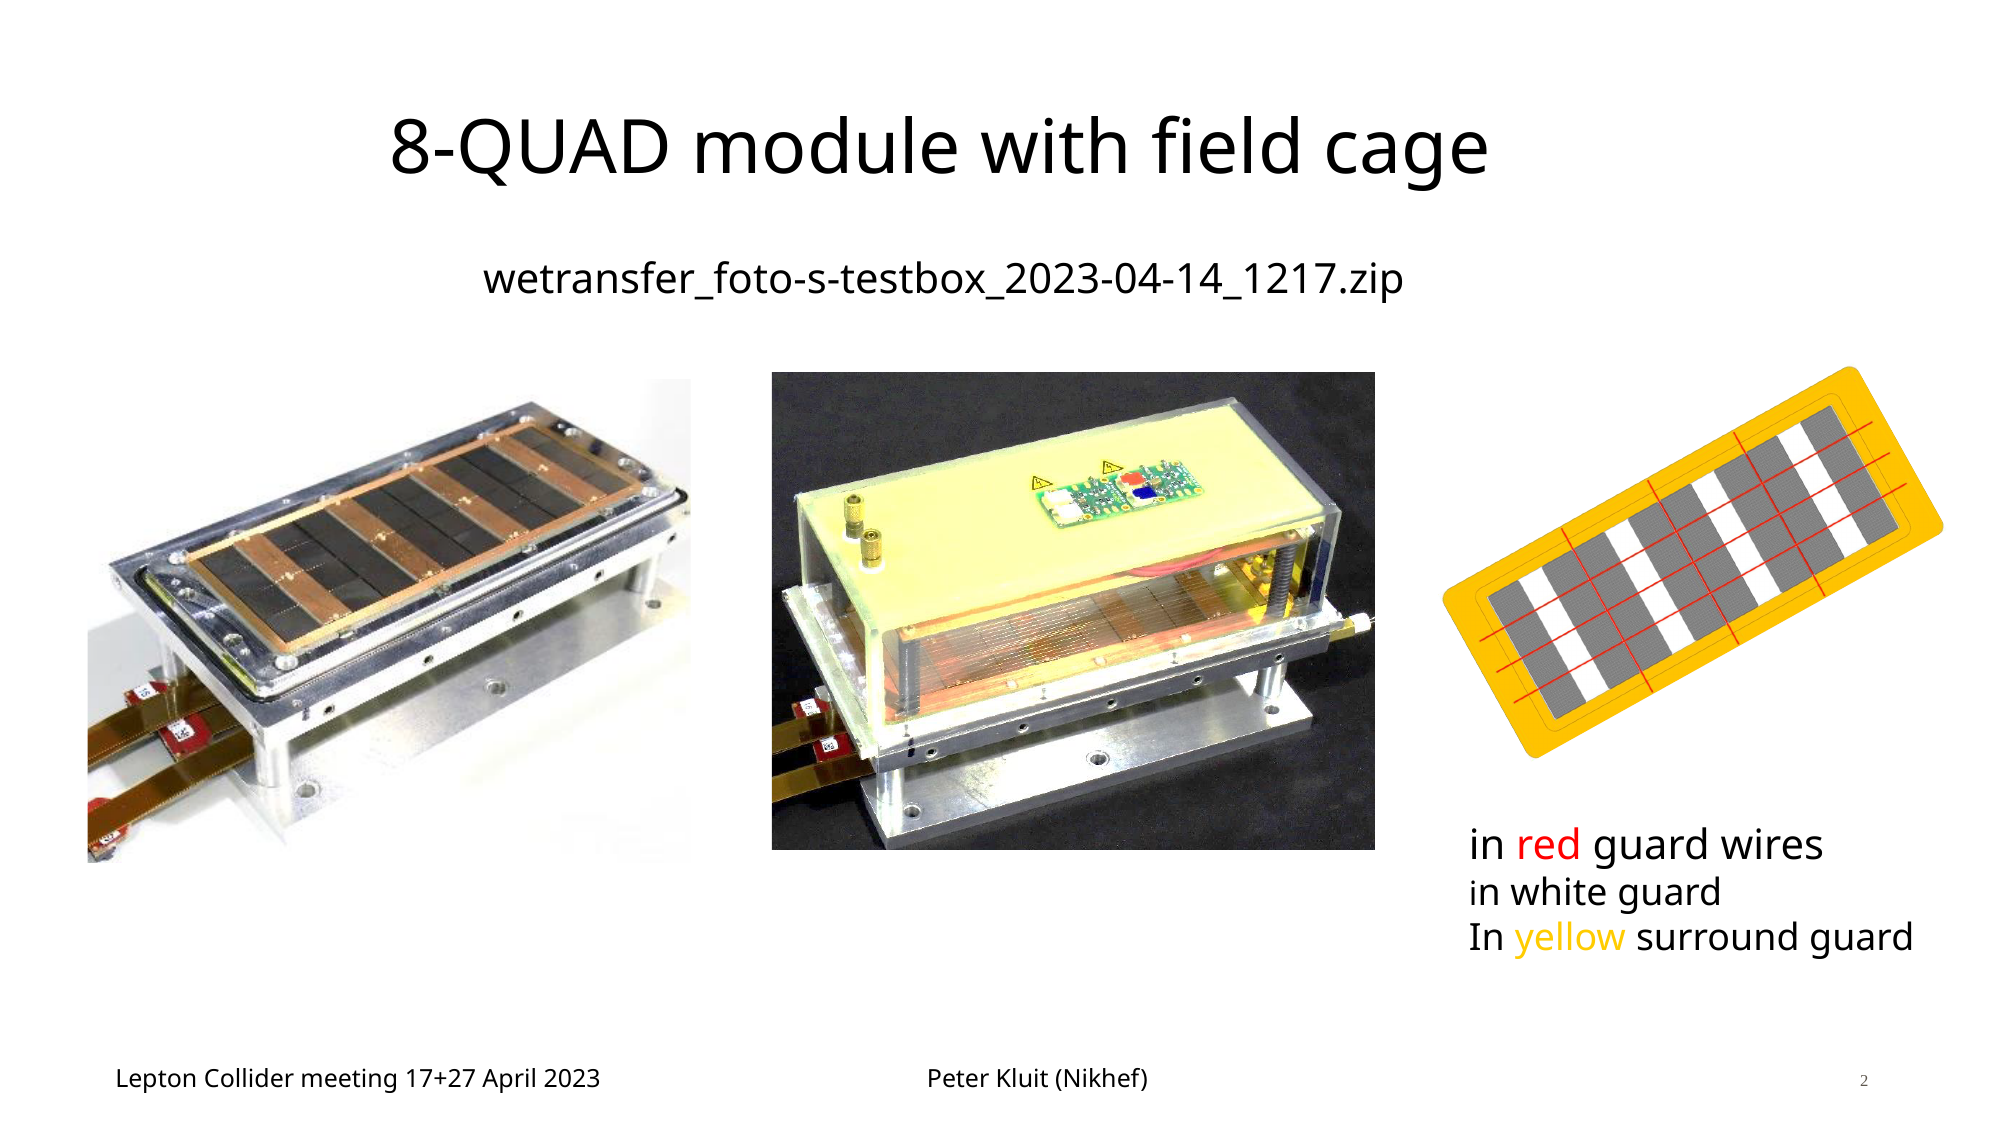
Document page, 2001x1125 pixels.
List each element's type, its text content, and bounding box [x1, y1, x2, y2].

text_box in red guard wires in white guard In yellow surround guard [1454, 810, 1930, 966]
picture [771, 371, 1376, 851]
picture [87, 379, 691, 863]
title 8-QUAD module with field cage [375, 122, 2000, 197]
picture [1453, 465, 1931, 659]
text_box wetransfer_foto-s-testbox_2023-04-14_1217.zip [468, 244, 1611, 310]
